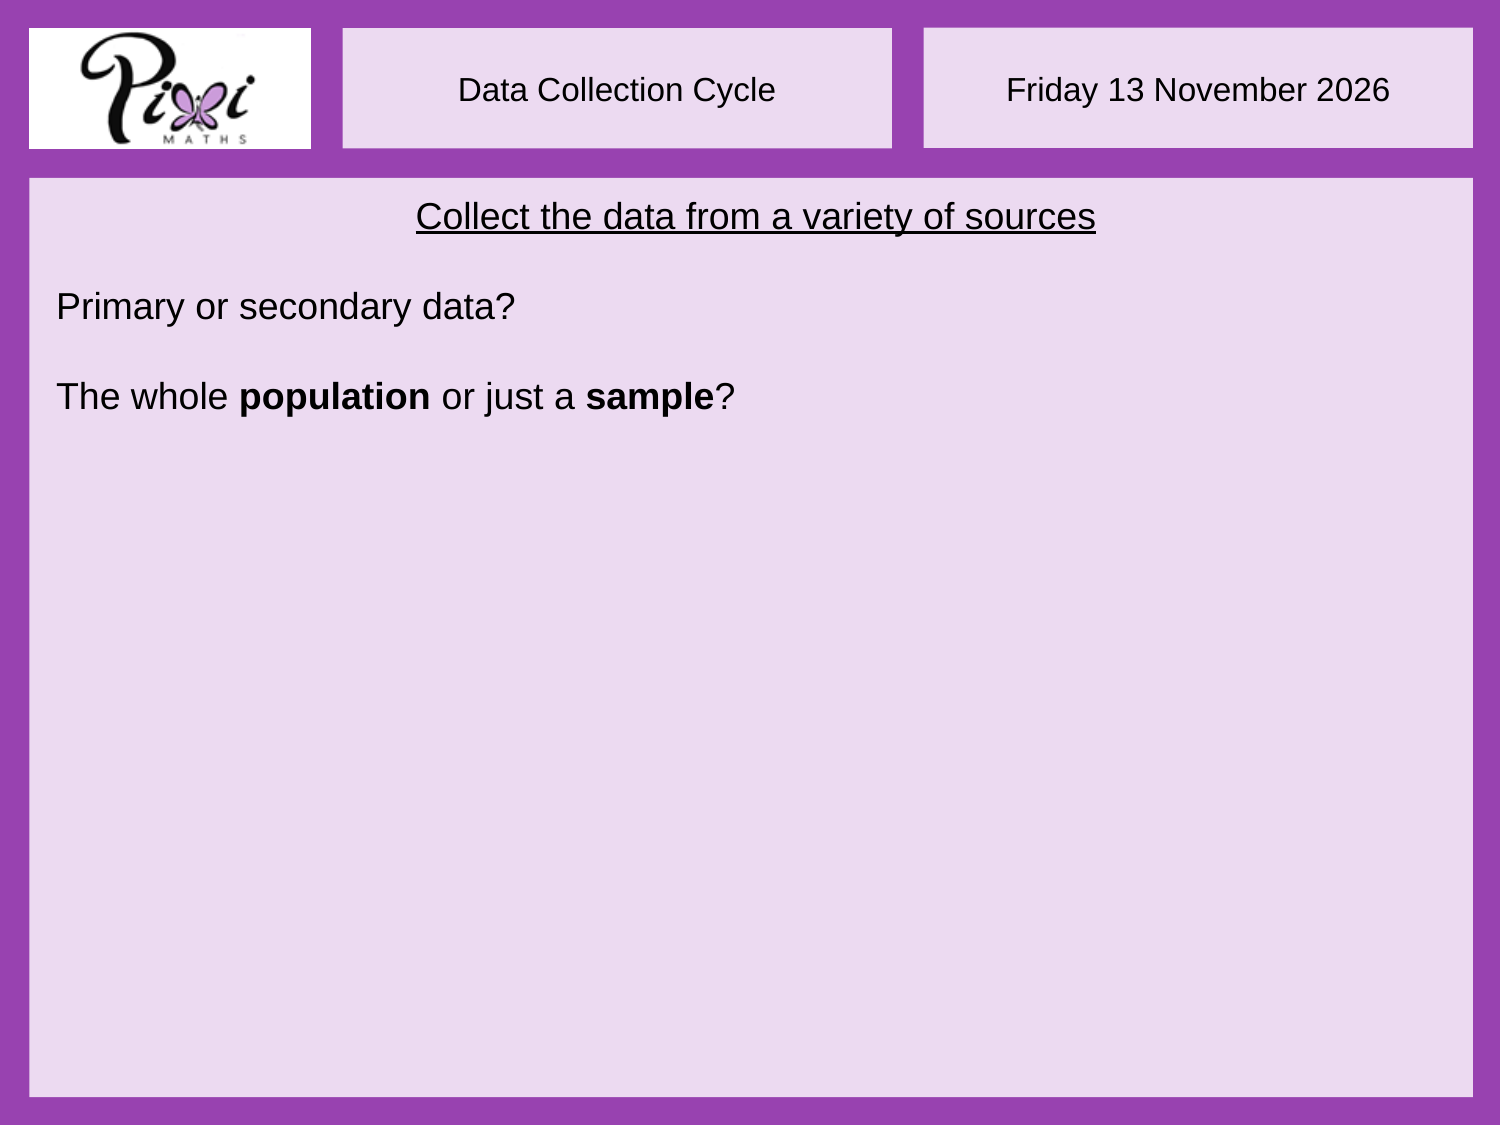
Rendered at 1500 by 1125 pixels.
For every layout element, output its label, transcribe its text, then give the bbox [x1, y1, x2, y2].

picture [29, 28, 311, 149]
text_box Collect the data from a variety of sources Primary or secondary data? The whole population or just a sample? [41, 184, 1471, 425]
